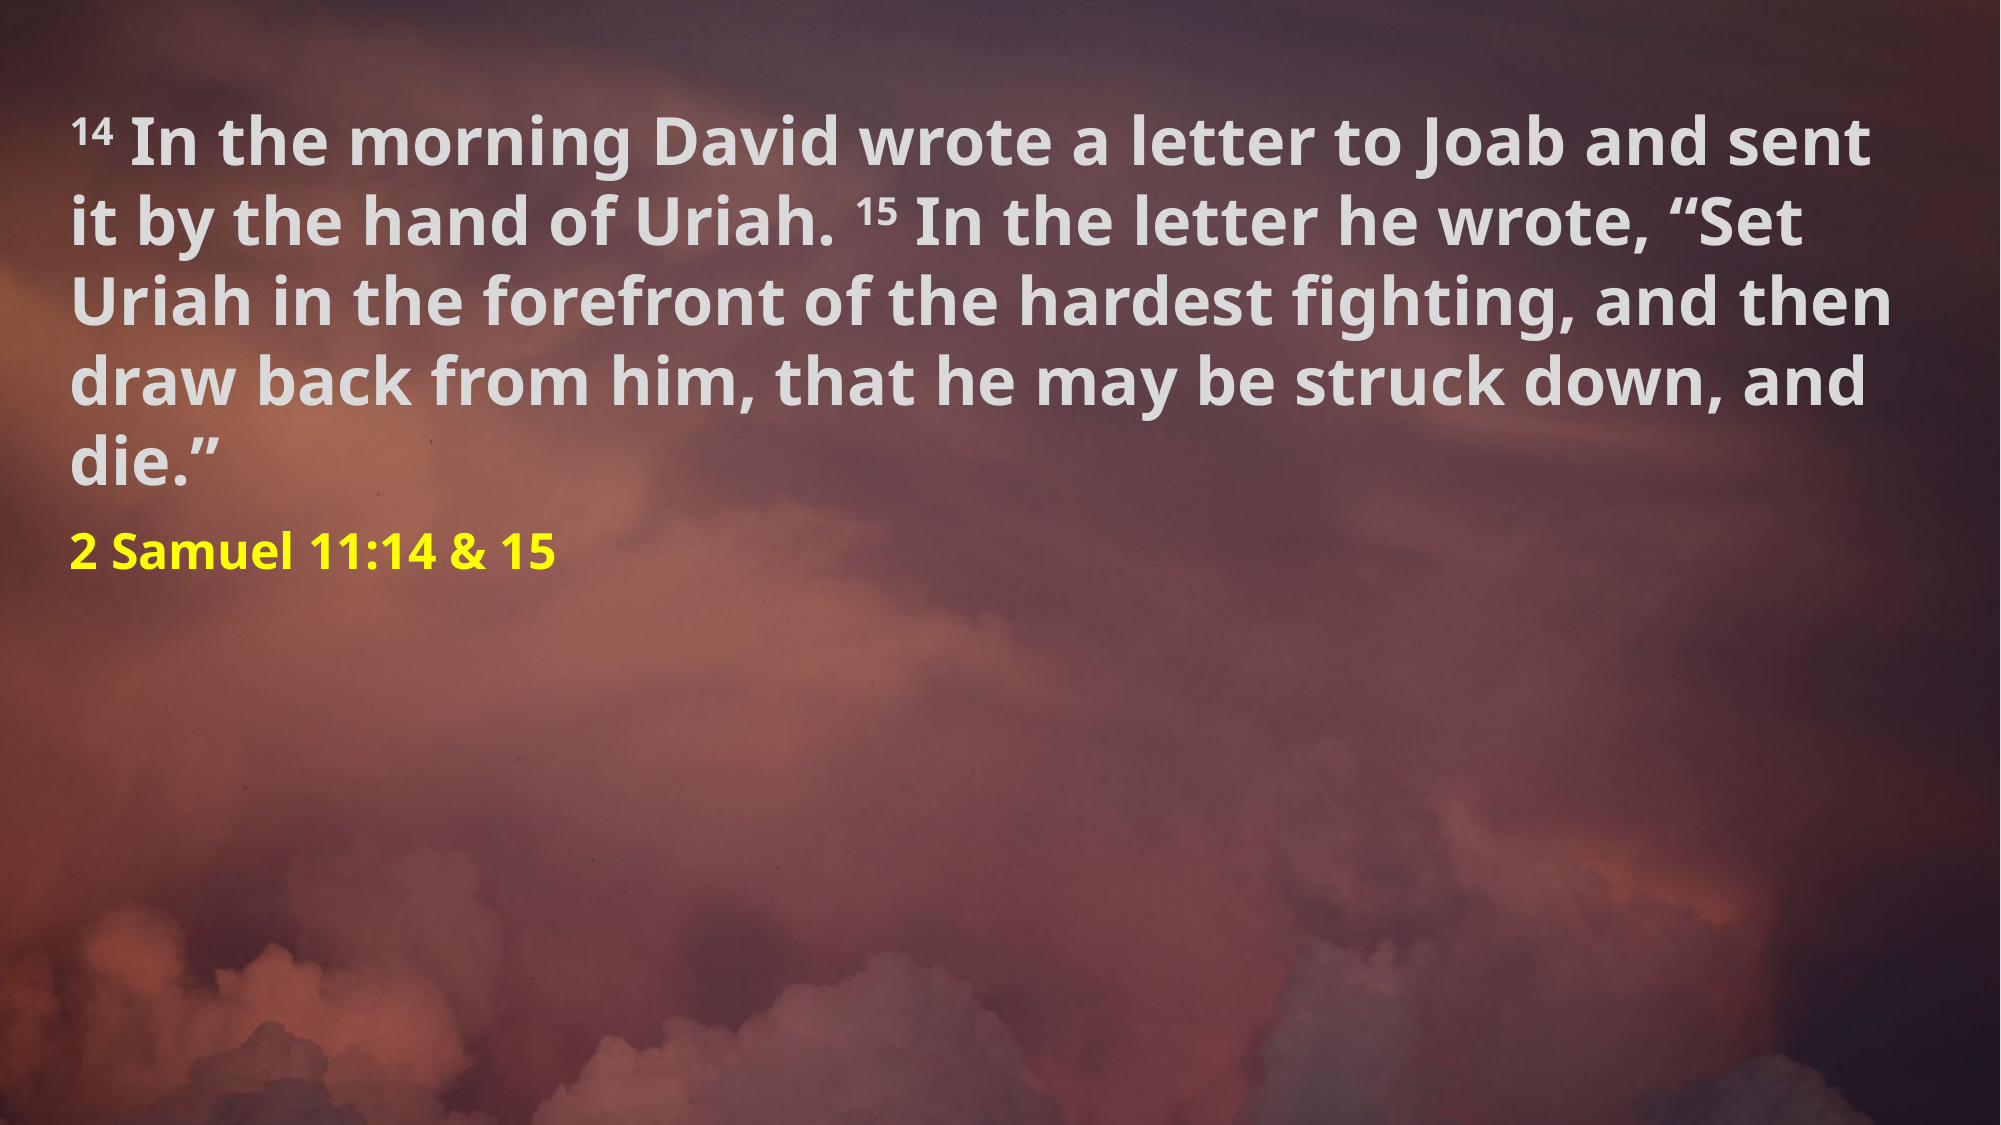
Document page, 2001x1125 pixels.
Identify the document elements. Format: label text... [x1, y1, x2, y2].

picture [0, 0, 2001, 1125]
list 14 In the morning David wrote a letter to Joab and sent it by the hand of Uriah. 15 In the letter he wrote, “Set Uriah in the forefront of the hardest fighting, and then draw back from him, that he may be struck down, and die.” 2 Samuel 11:14 & 15 [54, 91, 1946, 617]
